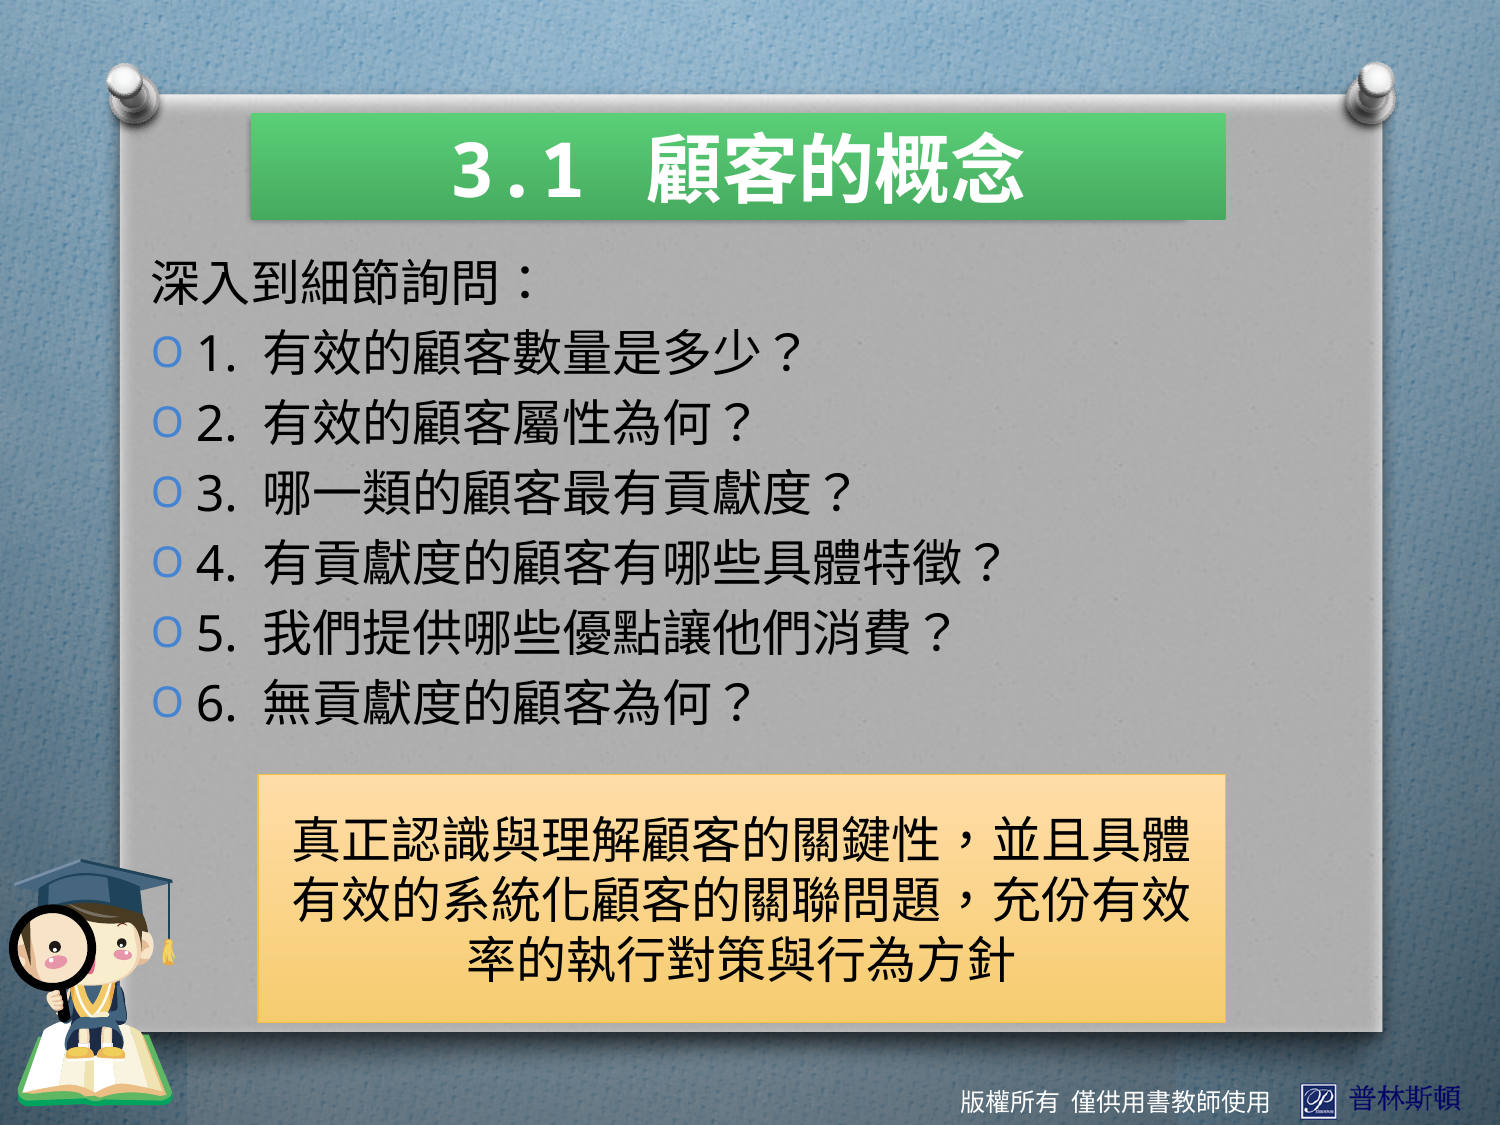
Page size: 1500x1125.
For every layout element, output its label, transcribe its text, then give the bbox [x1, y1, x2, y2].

list 深入到細節詢問： 1. 有效的顧客數量是多少？ 2. 有效的顧客屬性為何？ 3. 哪一類的顧客最有貢獻度？ 4. 有貢獻度的顧客有哪些具體特徵？ 5. 我們提供哪些優點讓他們消費？ 6. 無貢獻度的顧客為何？ [135, 243, 1353, 1012]
picture [1300, 1071, 1482, 1125]
text_box 3.1 顧客的概念 [250, 113, 1226, 220]
text_box 真正認識與理解顧客的關鍵性，並且具體有效的系統化顧客的關聯問題，充份有效率的執行對策與行為方針 [257, 774, 1226, 1023]
picture [75, 29, 198, 153]
picture [1317, 35, 1439, 156]
